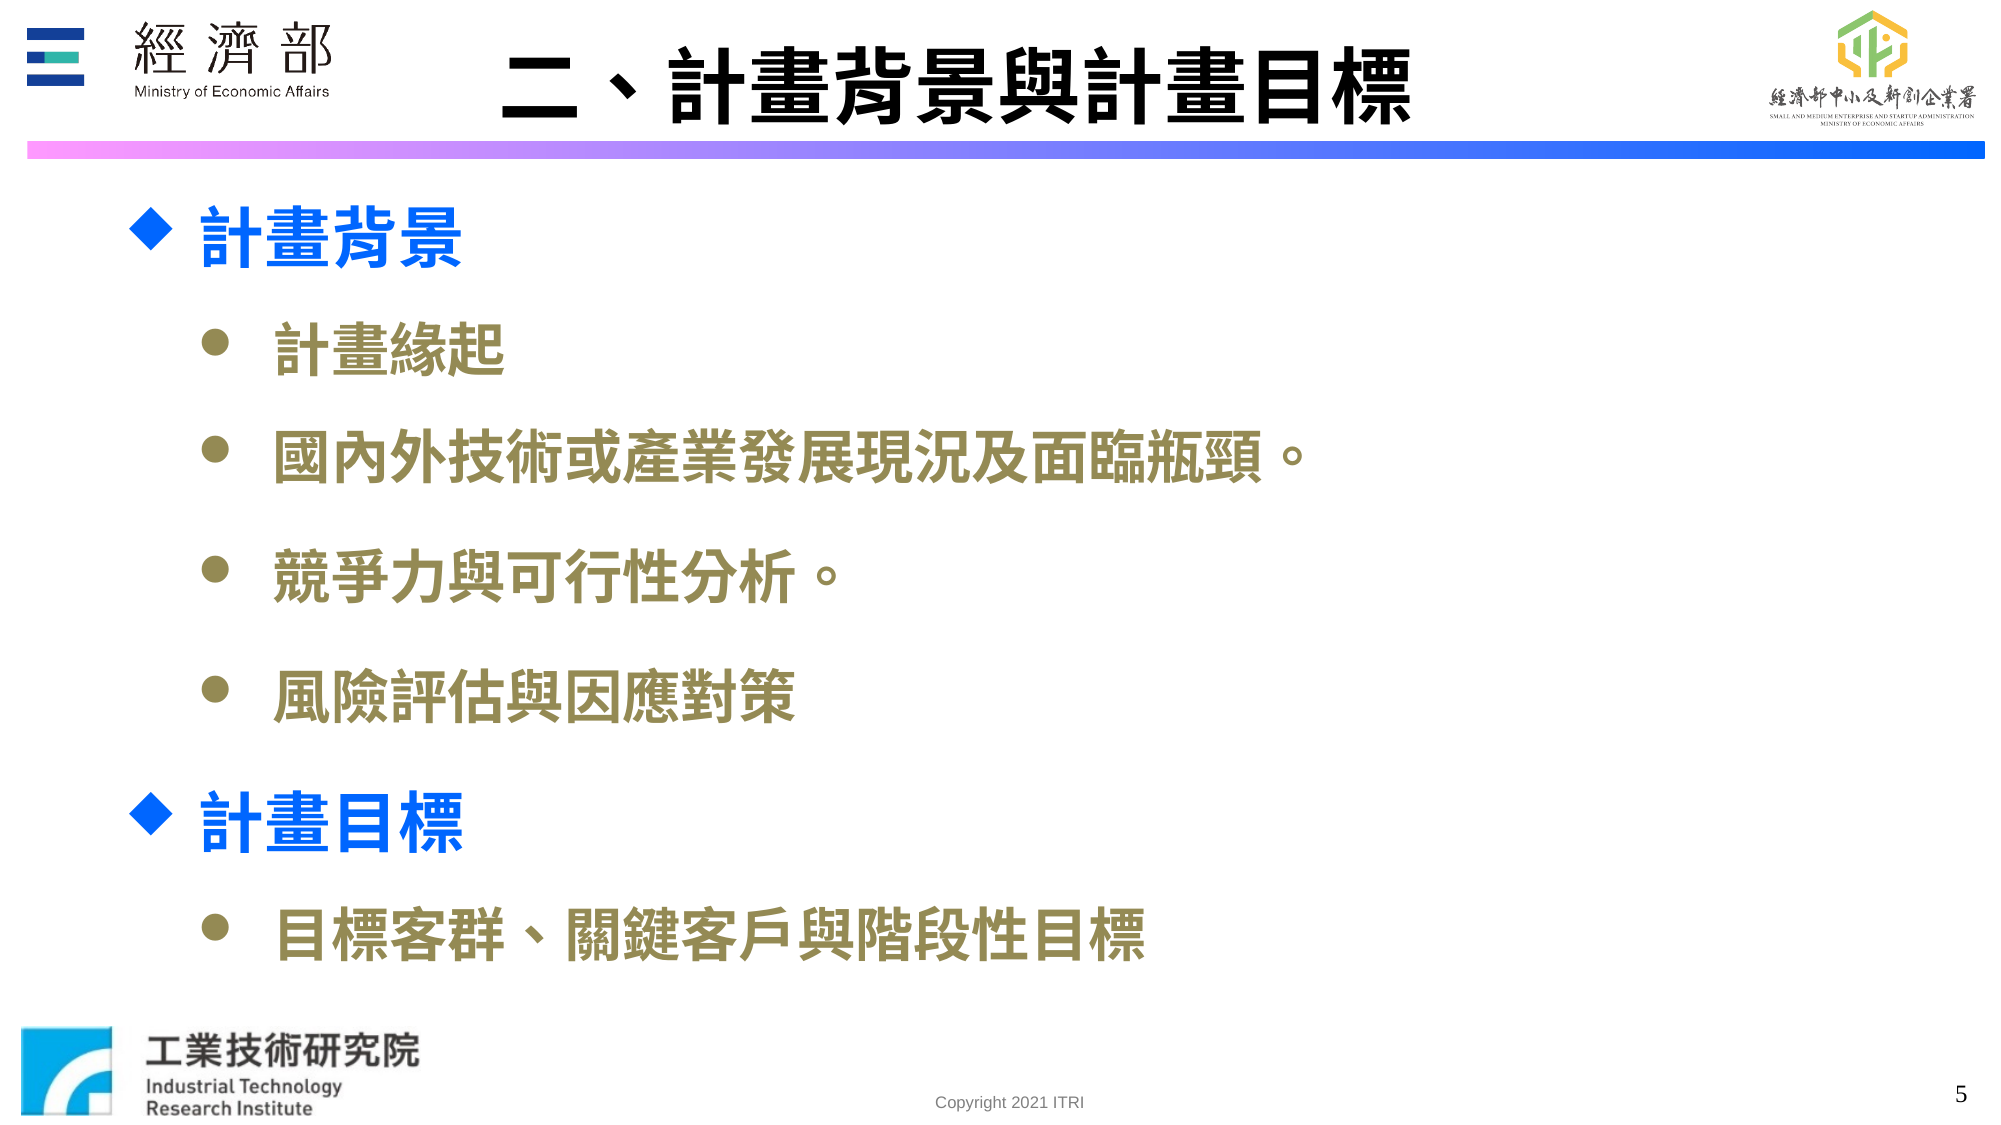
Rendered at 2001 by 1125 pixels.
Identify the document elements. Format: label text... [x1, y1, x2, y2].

table_cell [823, 141, 829, 159]
slide_number 5 [1897, 1070, 1983, 1121]
picture [21, 1026, 421, 1116]
picture [1769, 10, 1976, 126]
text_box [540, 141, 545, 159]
text_box 二、計畫背景與計畫目標 [271, 22, 1641, 127]
list 計畫背景 計畫緣起 國內外技術或產業發展現況及面臨瓶頸。 競爭力與可行性分析。 風險評估與因應對策 計畫目標 目標客群、關鍵客戶與階段性目標 [121, 193, 1881, 946]
table_cell 23 [716, 141, 722, 159]
text_box 範例 [601, 141, 607, 159]
picture [27, 21, 331, 99]
